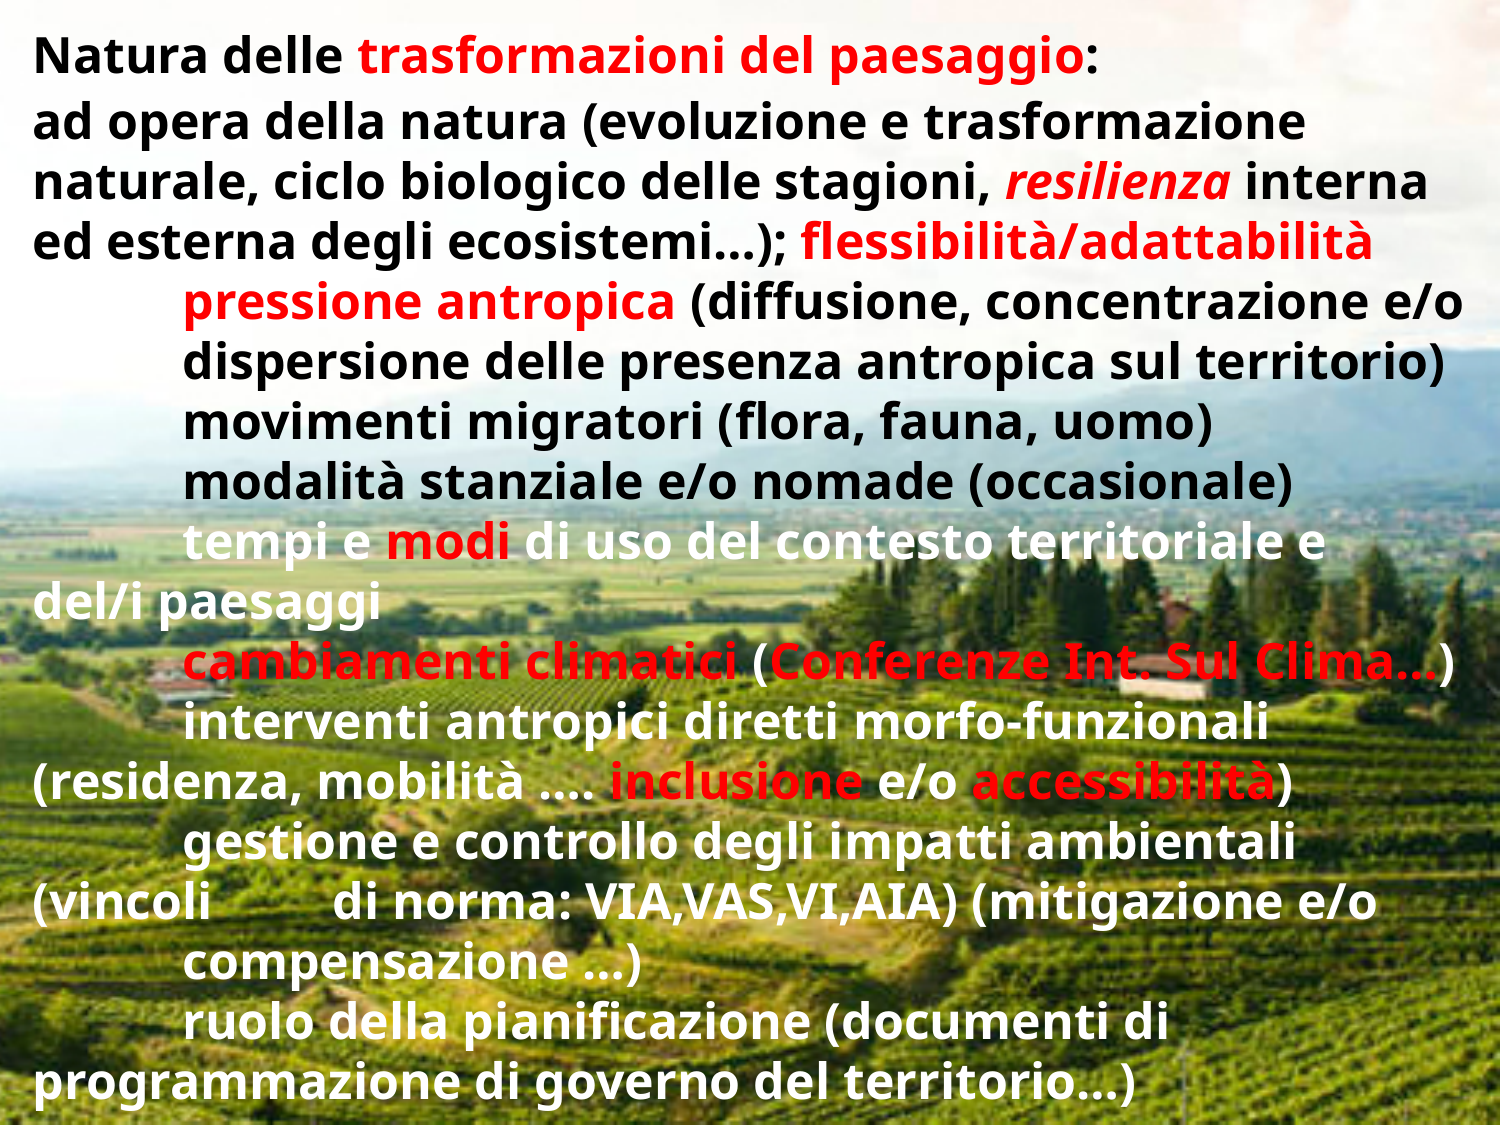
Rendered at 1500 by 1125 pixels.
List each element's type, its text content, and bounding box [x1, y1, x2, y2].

text_box Natura delle trasformazioni del paesaggio: ad opera della natura (evoluzione e trasformazione naturale, ciclo biologico delle stagioni, resilienza interna ed esterna degli ecosistemi…); flessibilità/adattabilità pressione antropica (diffusione, concentrazione e/o dispersione delle presenza antropica sul territorio) movimenti migratori (flora, fauna, uomo) modalità stanziale e/o nomade (occasionale) tempi e modi di uso del contesto territoriale e del/i paesaggi cambiamenti climatici (Conferenze Int. Sul Clima…) interventi antropici diretti morfo-funzionali (residenza, mobilità …. inclusione e/o accessibilità) gestione e controllo degli impatti ambientali (vincoli di norma: VIA,VAS,VI,AIA) (mitigazione e/o compensazione …) ruolo della pianificazione (documenti di programmazione di governo del territorio…) [17, 16, 1483, 1117]
picture [0, 0, 1500, 1125]
